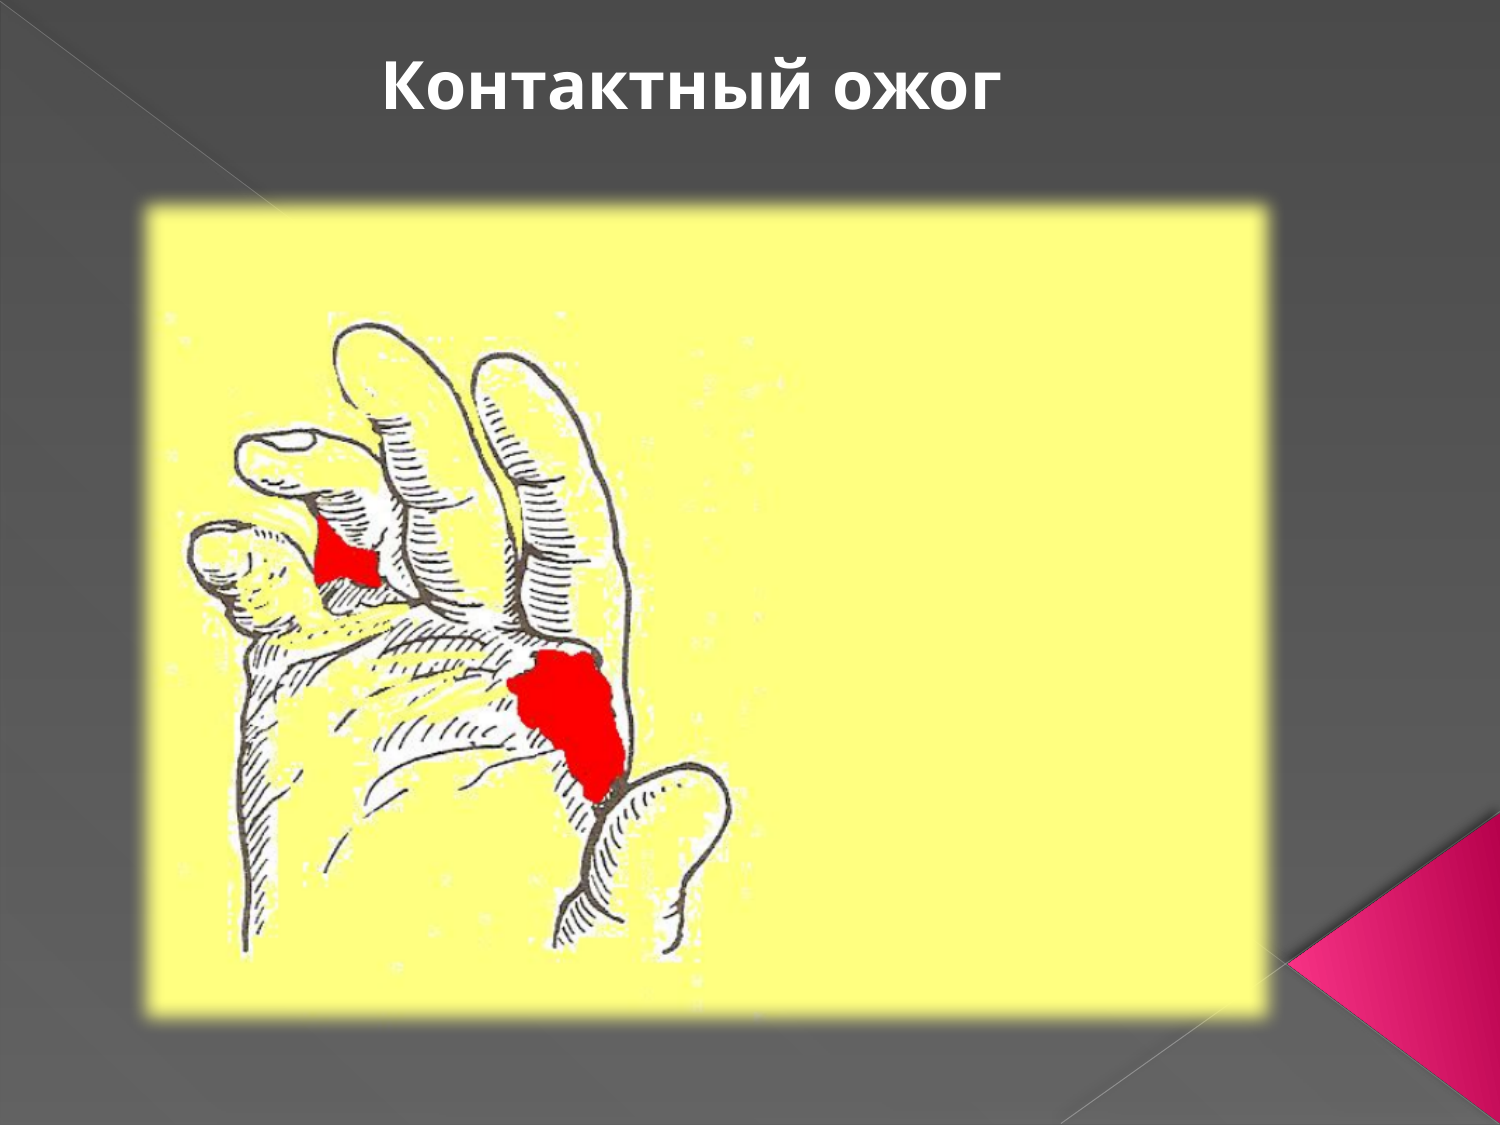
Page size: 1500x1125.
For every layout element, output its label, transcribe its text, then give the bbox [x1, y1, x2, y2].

text_box Контактный ожог [339, 35, 1043, 130]
picture [128, 187, 1286, 1037]
